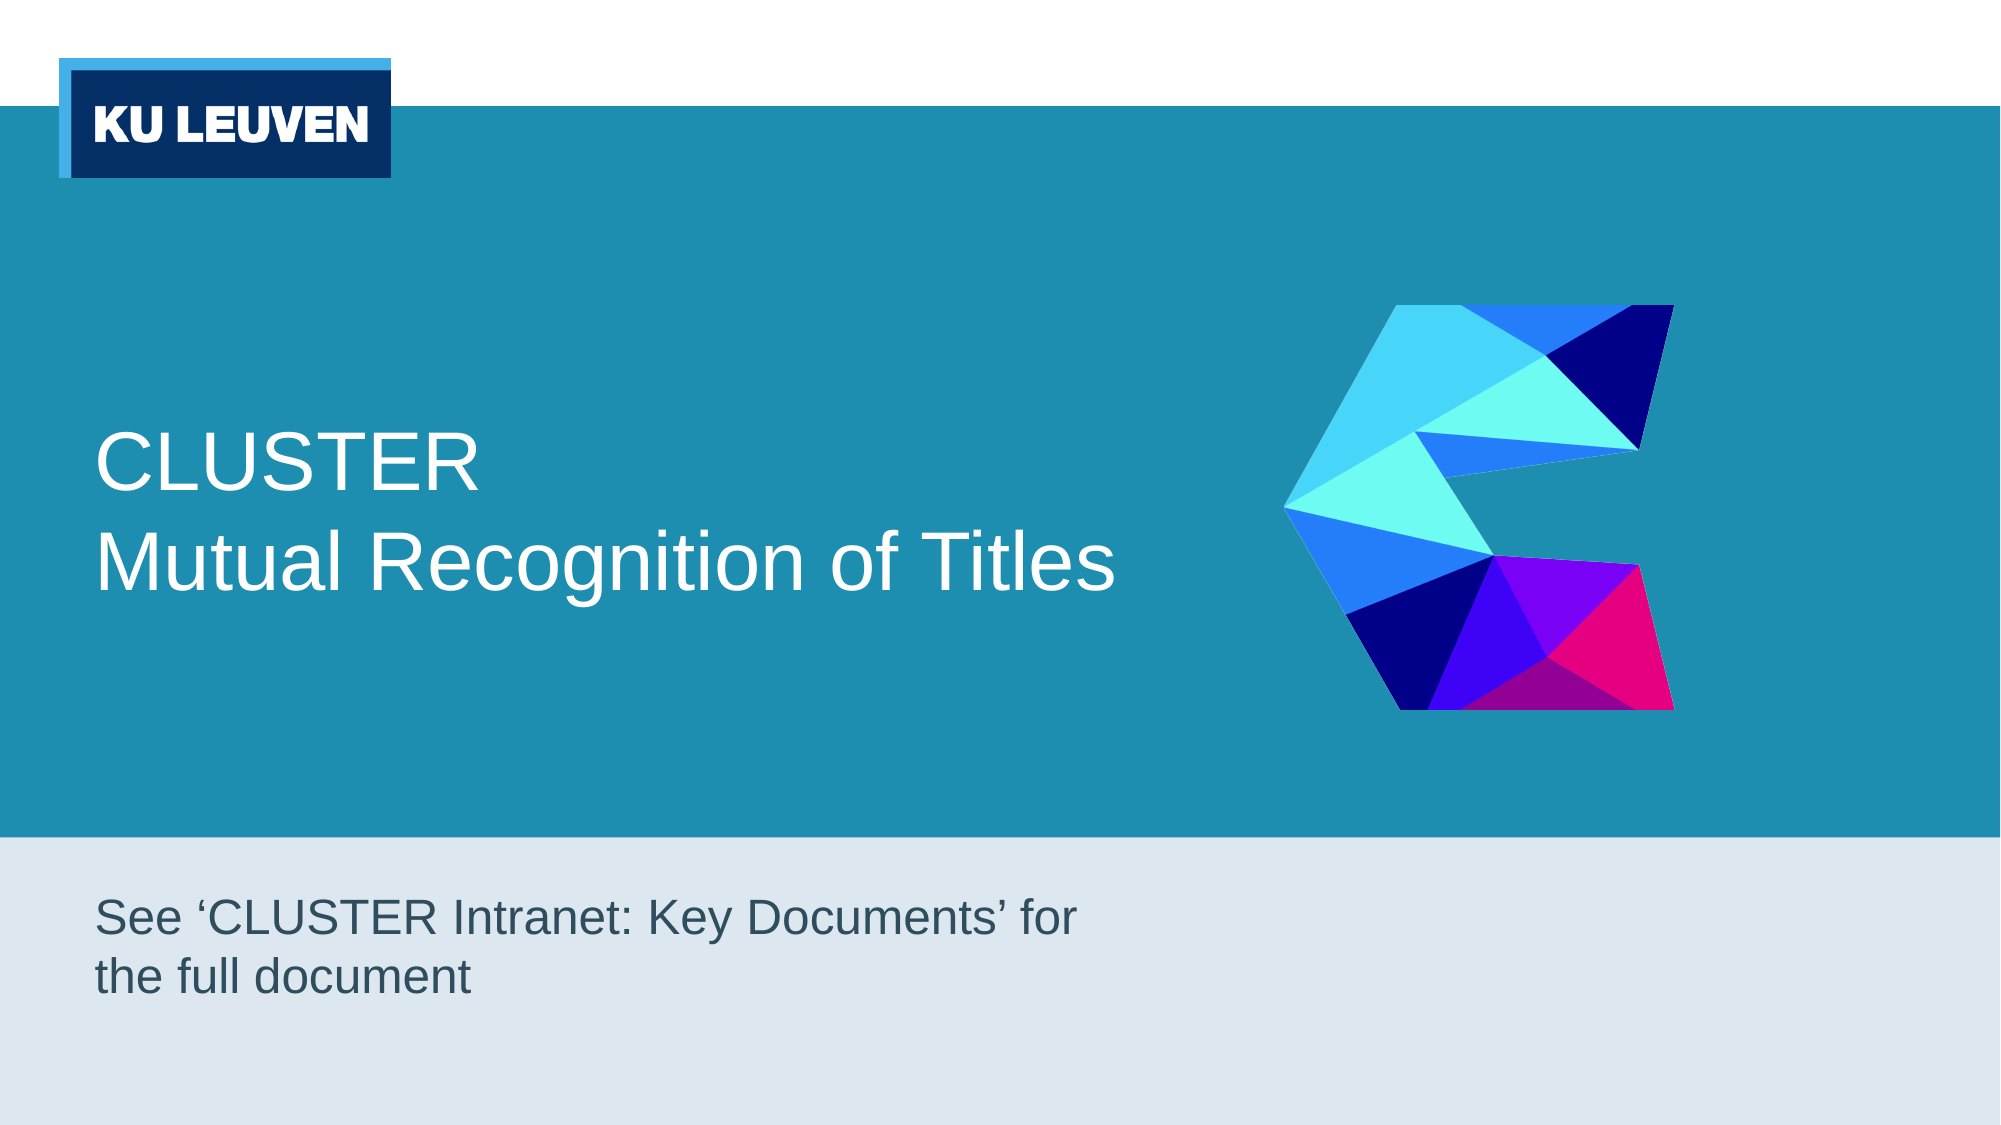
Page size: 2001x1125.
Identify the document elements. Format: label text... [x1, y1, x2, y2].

picture [1283, 304, 1680, 710]
title CLUSTER Mutual Recognition of Titles [94, 177, 1142, 838]
subtitle See ‘CLUSTER Intranet: Key Documents’ for the full document [94, 884, 1095, 1005]
picture [59, 58, 391, 178]
